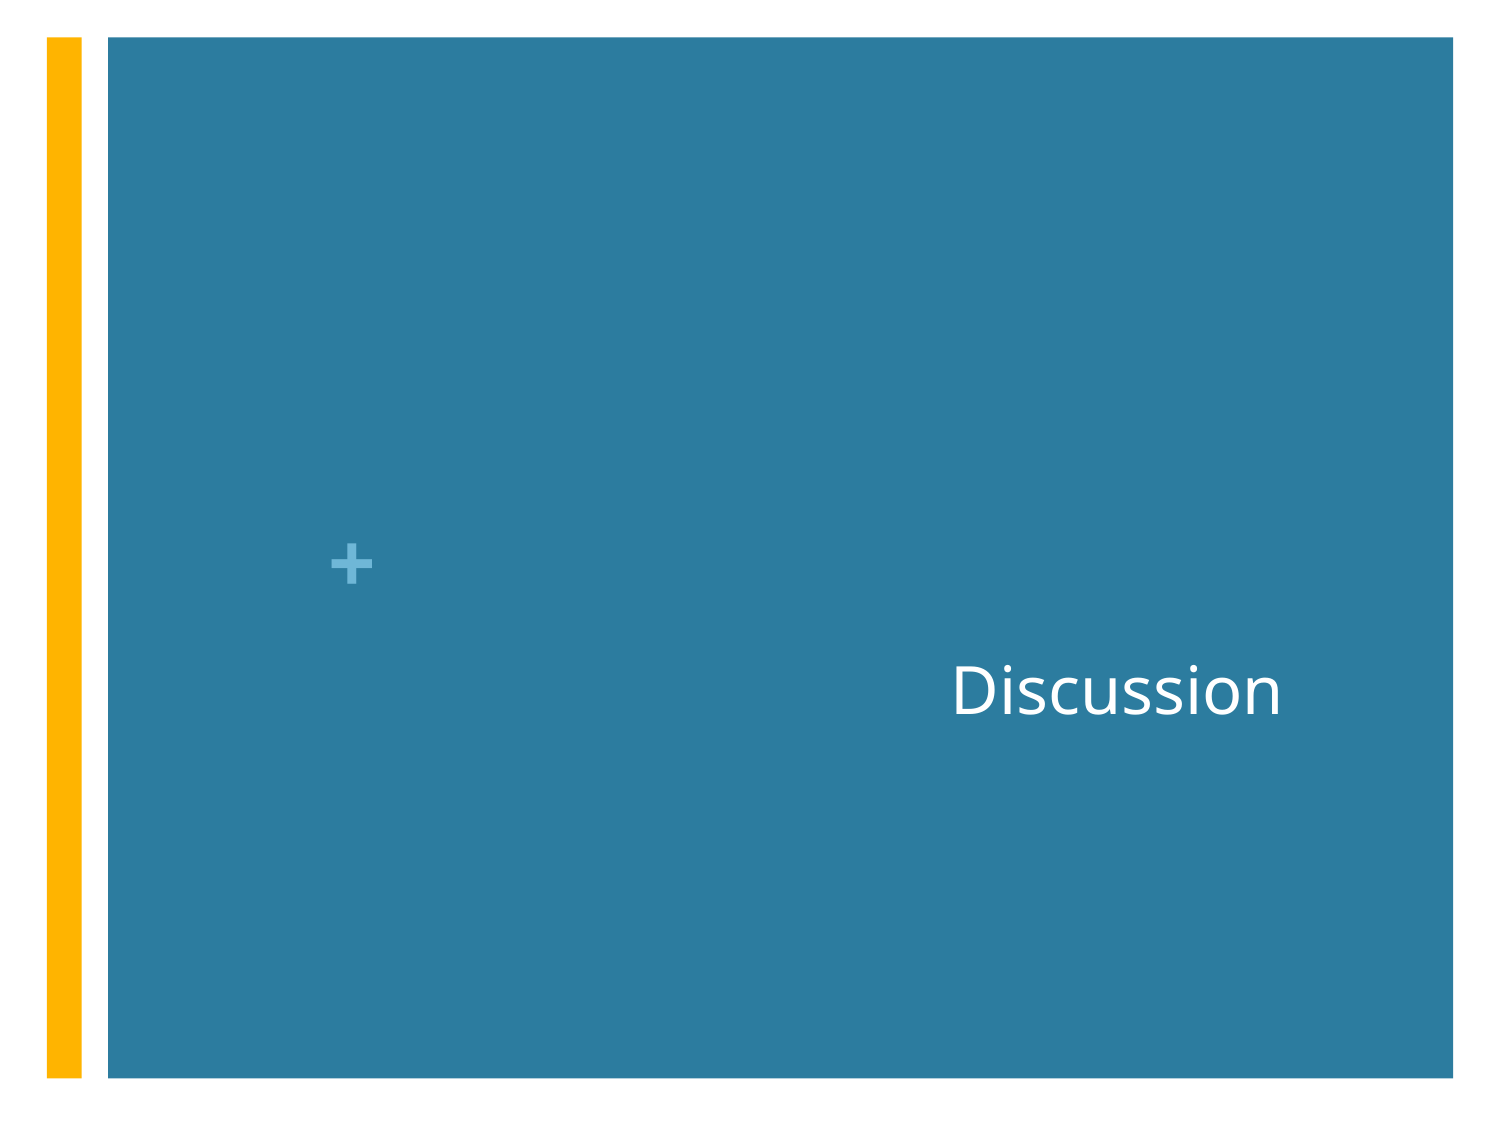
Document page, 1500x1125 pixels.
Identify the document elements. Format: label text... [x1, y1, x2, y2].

title Discussion [375, 512, 1300, 736]
